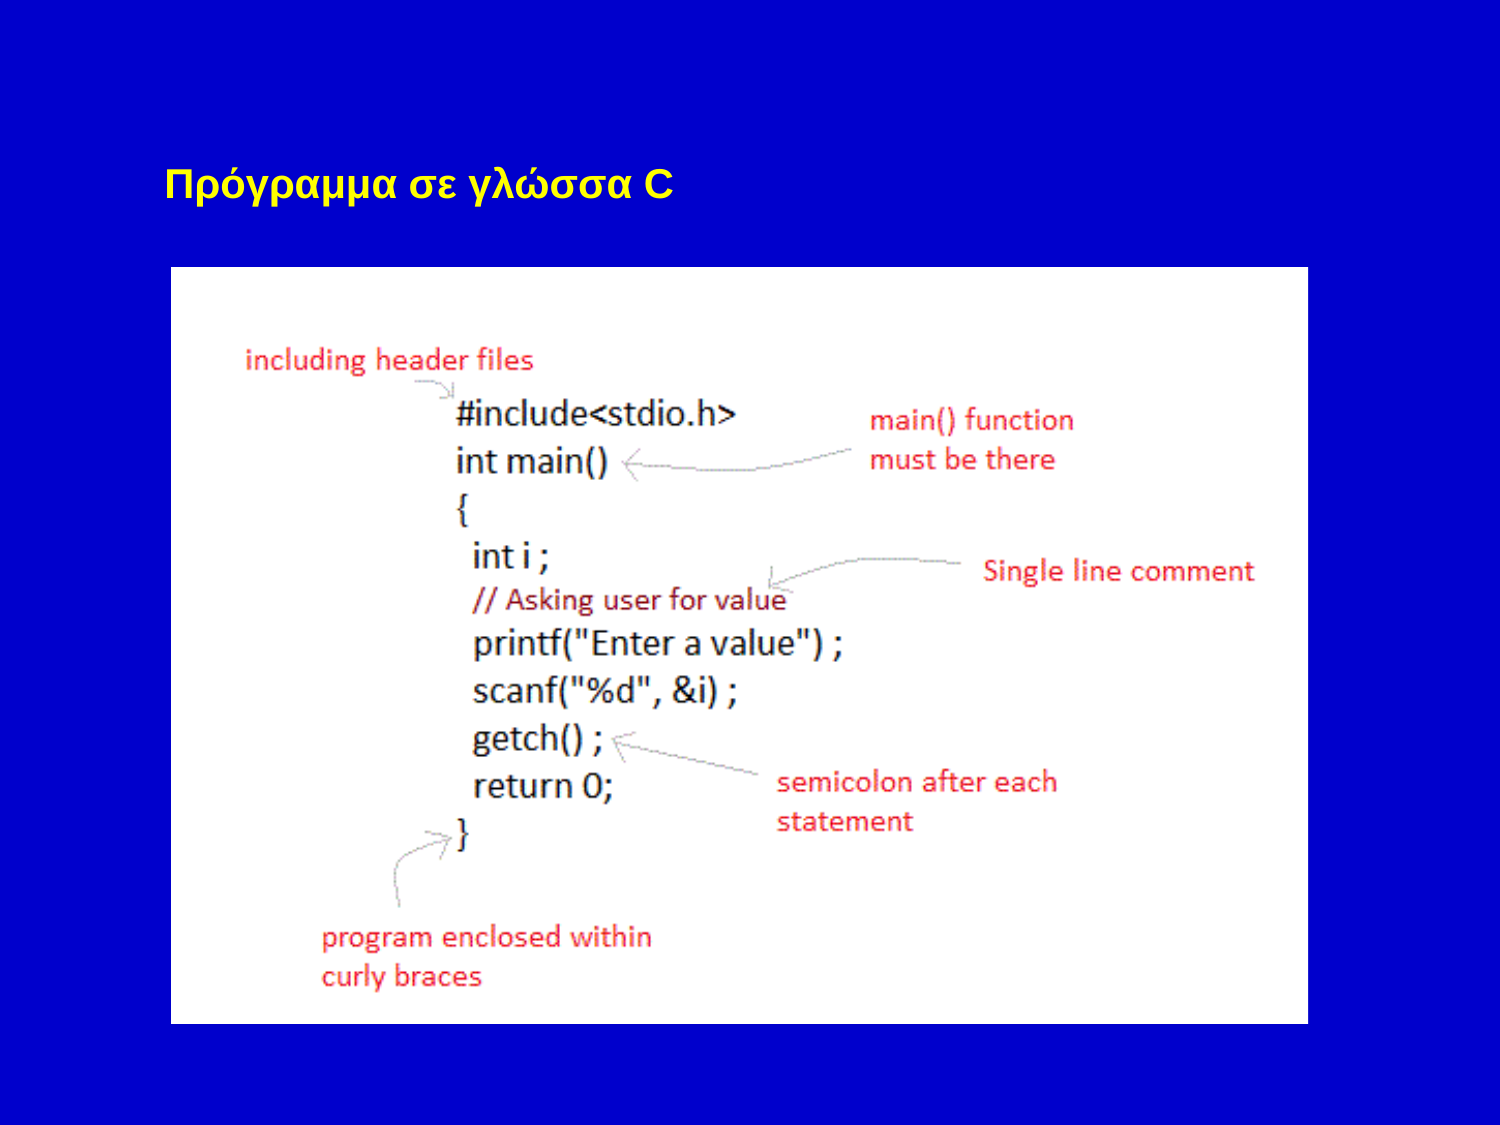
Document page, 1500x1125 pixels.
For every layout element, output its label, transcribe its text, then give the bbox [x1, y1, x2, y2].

text_box Πρόγραμμα σε γλώσσα C [149, 149, 690, 214]
picture [171, 267, 1309, 1024]
